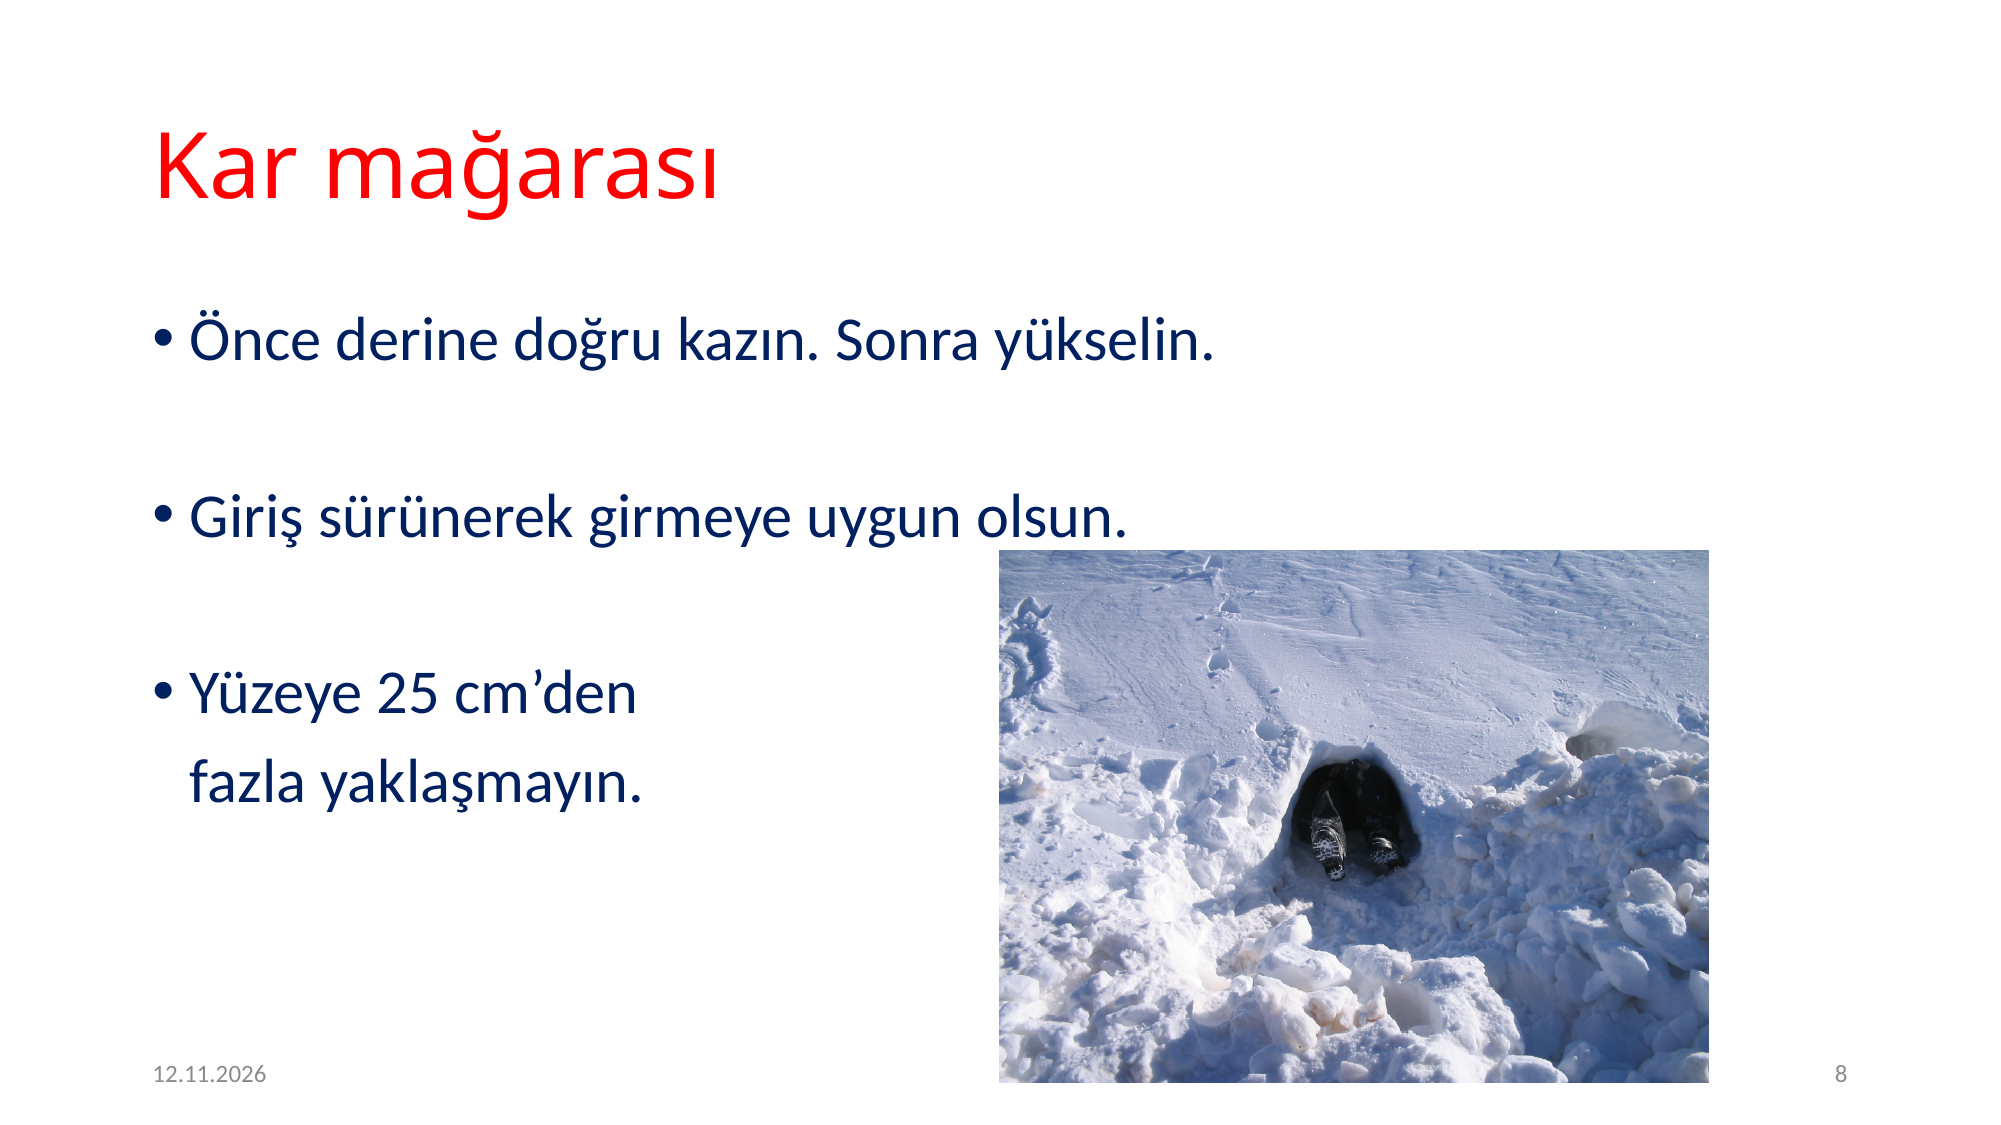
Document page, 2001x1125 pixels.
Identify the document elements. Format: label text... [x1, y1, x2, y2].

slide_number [137, 1042, 588, 1103]
title Kar mağarası [137, 59, 1863, 278]
slide_number 8 [1412, 1042, 1863, 1103]
list Önce derine doğru kazın. Sonra yükselin. Giriş sürünerek girmeye uygun olsun. Yüzeye 25 cm’den fazla yaklaşmayın. [137, 299, 1863, 1014]
picture [999, 550, 1709, 1083]
